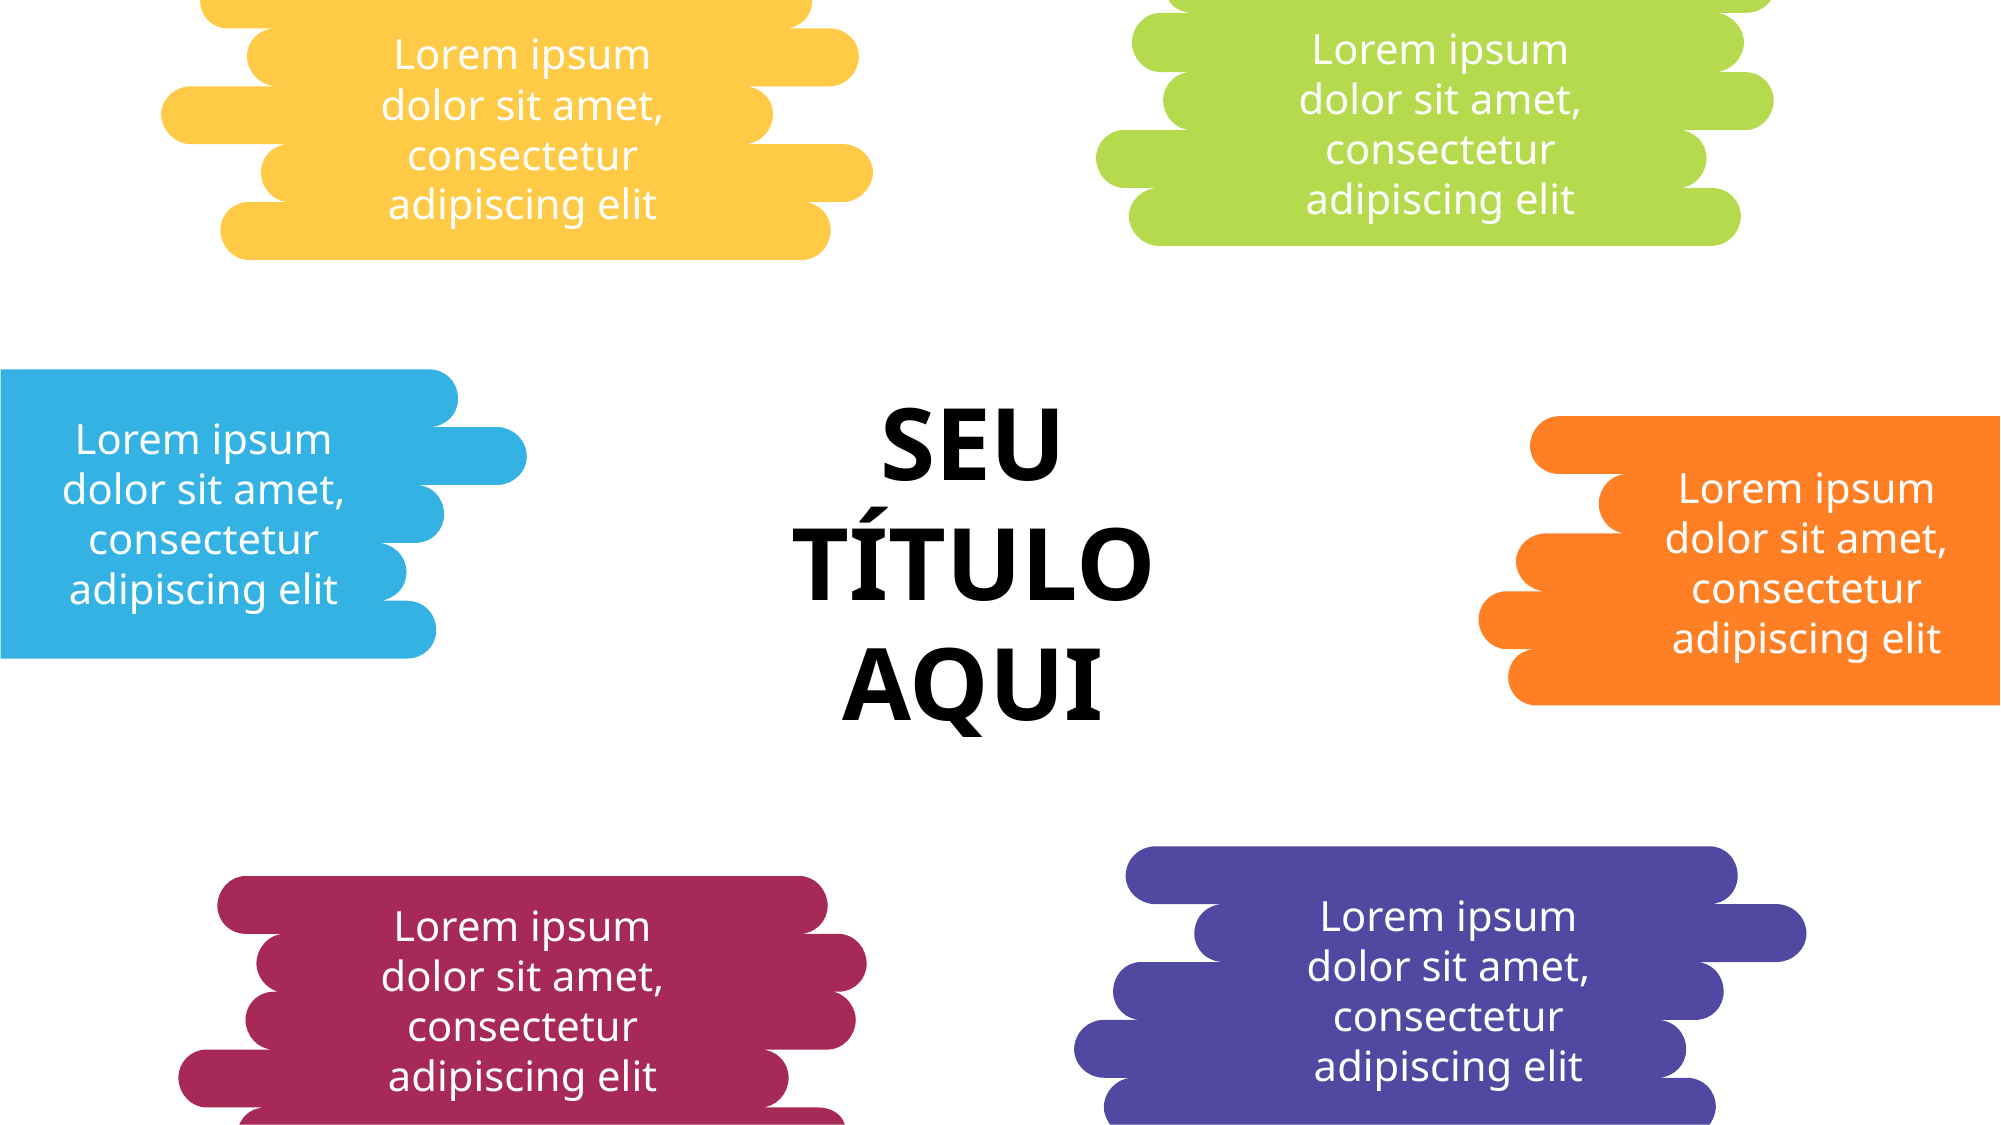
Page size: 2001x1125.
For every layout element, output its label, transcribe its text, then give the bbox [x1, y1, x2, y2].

text_box Lorem ipsum dolor sit amet, consectetur adipiscing elit [1638, 453, 1975, 671]
text_box [0, 369, 527, 659]
text_box SEU TÍTULO AQUI [688, 373, 1259, 752]
text_box [161, 0, 873, 260]
text_box Lorem ipsum dolor sit amet, consectetur adipiscing elit [354, 20, 691, 238]
text_box Lorem ipsum dolor sit amet, consectetur adipiscing elit [35, 405, 372, 623]
text_box Lorem ipsum dolor sit amet, consectetur adipiscing elit [1280, 881, 1617, 1099]
text_box [178, 876, 867, 1125]
text_box Lorem ipsum dolor sit amet, consectetur adipiscing elit [1272, 15, 1609, 233]
text_box [1478, 416, 2000, 706]
text_box Lorem ipsum dolor sit amet, consectetur adipiscing elit [354, 891, 691, 1109]
text_box [1074, 846, 1807, 1125]
text_box [1096, 0, 1774, 246]
